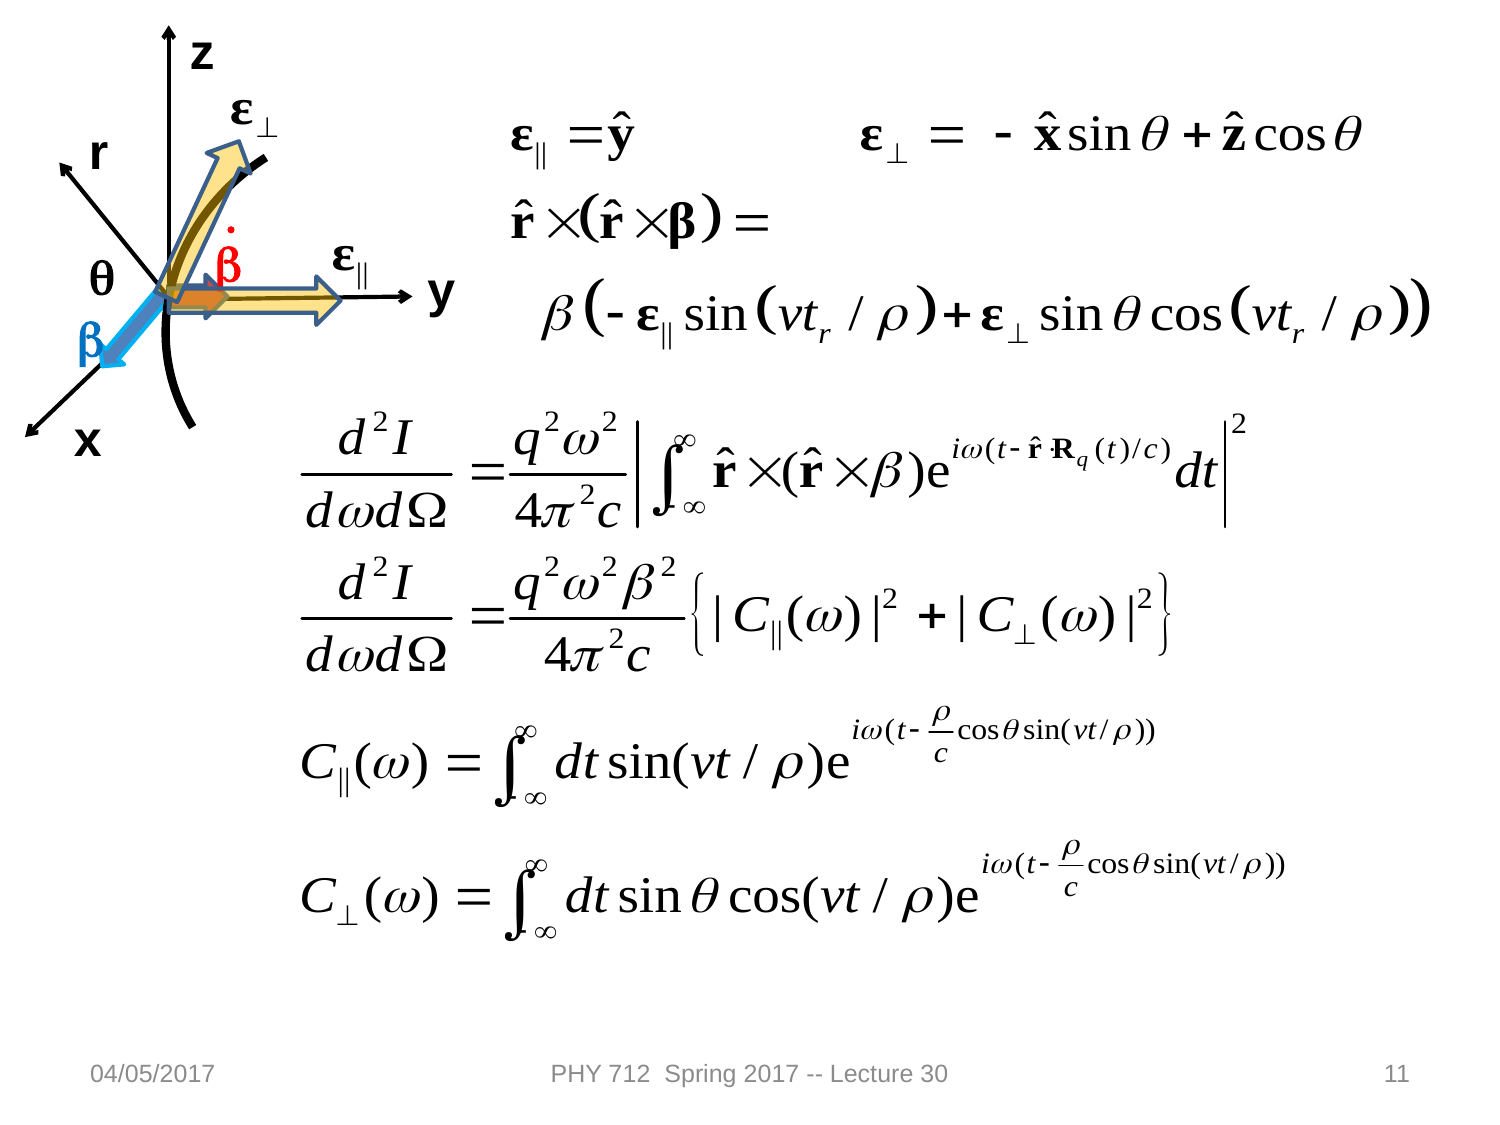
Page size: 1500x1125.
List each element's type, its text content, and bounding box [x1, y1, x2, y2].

slide_number 11 [1074, 1042, 1425, 1103]
footer PHY 712 Spring 2017 -- Lecture 30 [512, 1042, 988, 1103]
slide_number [75, 1042, 425, 1103]
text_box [292, 396, 1299, 954]
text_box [24, 12, 573, 507]
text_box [577, 101, 1436, 363]
